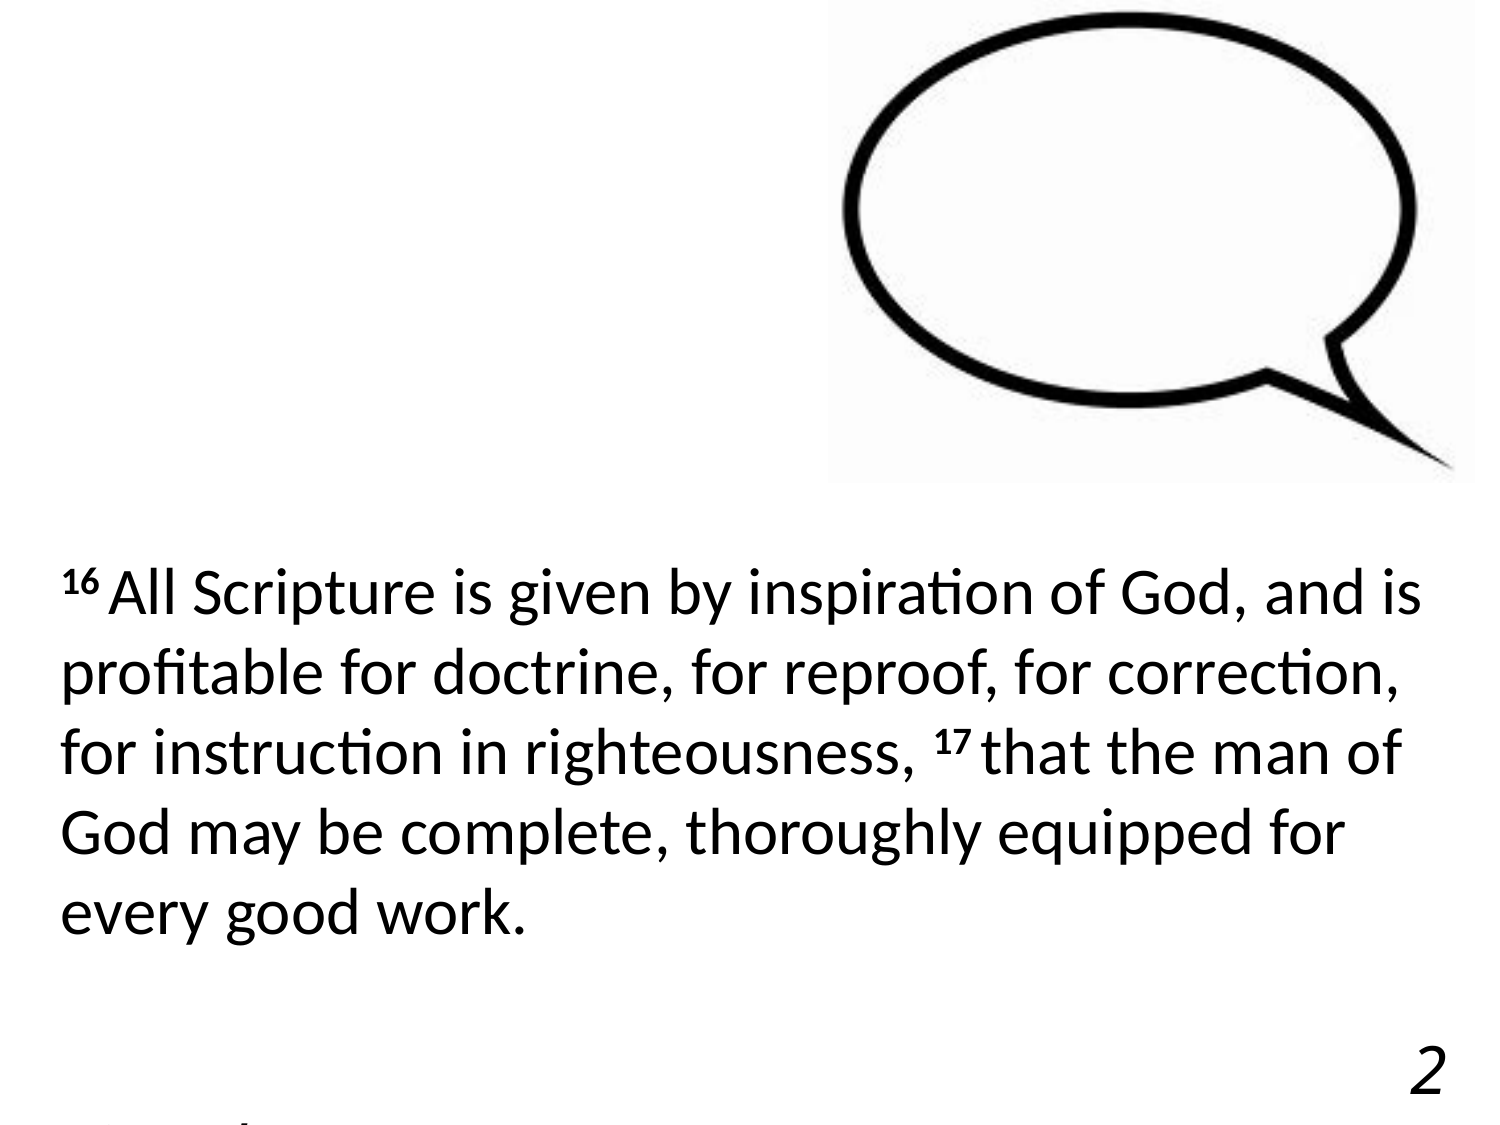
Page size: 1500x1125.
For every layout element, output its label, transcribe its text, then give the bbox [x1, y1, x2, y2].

text_box 16 All Scripture is given by inspiration of God, and is profitable for doctrine, for reproof, for correction, for instruction in righteousness, 17 that the man of God may be complete, thoroughly equipped for every good work. 2 Timothy 3:16-17 [45, 540, 1500, 1125]
picture [828, 0, 1475, 483]
